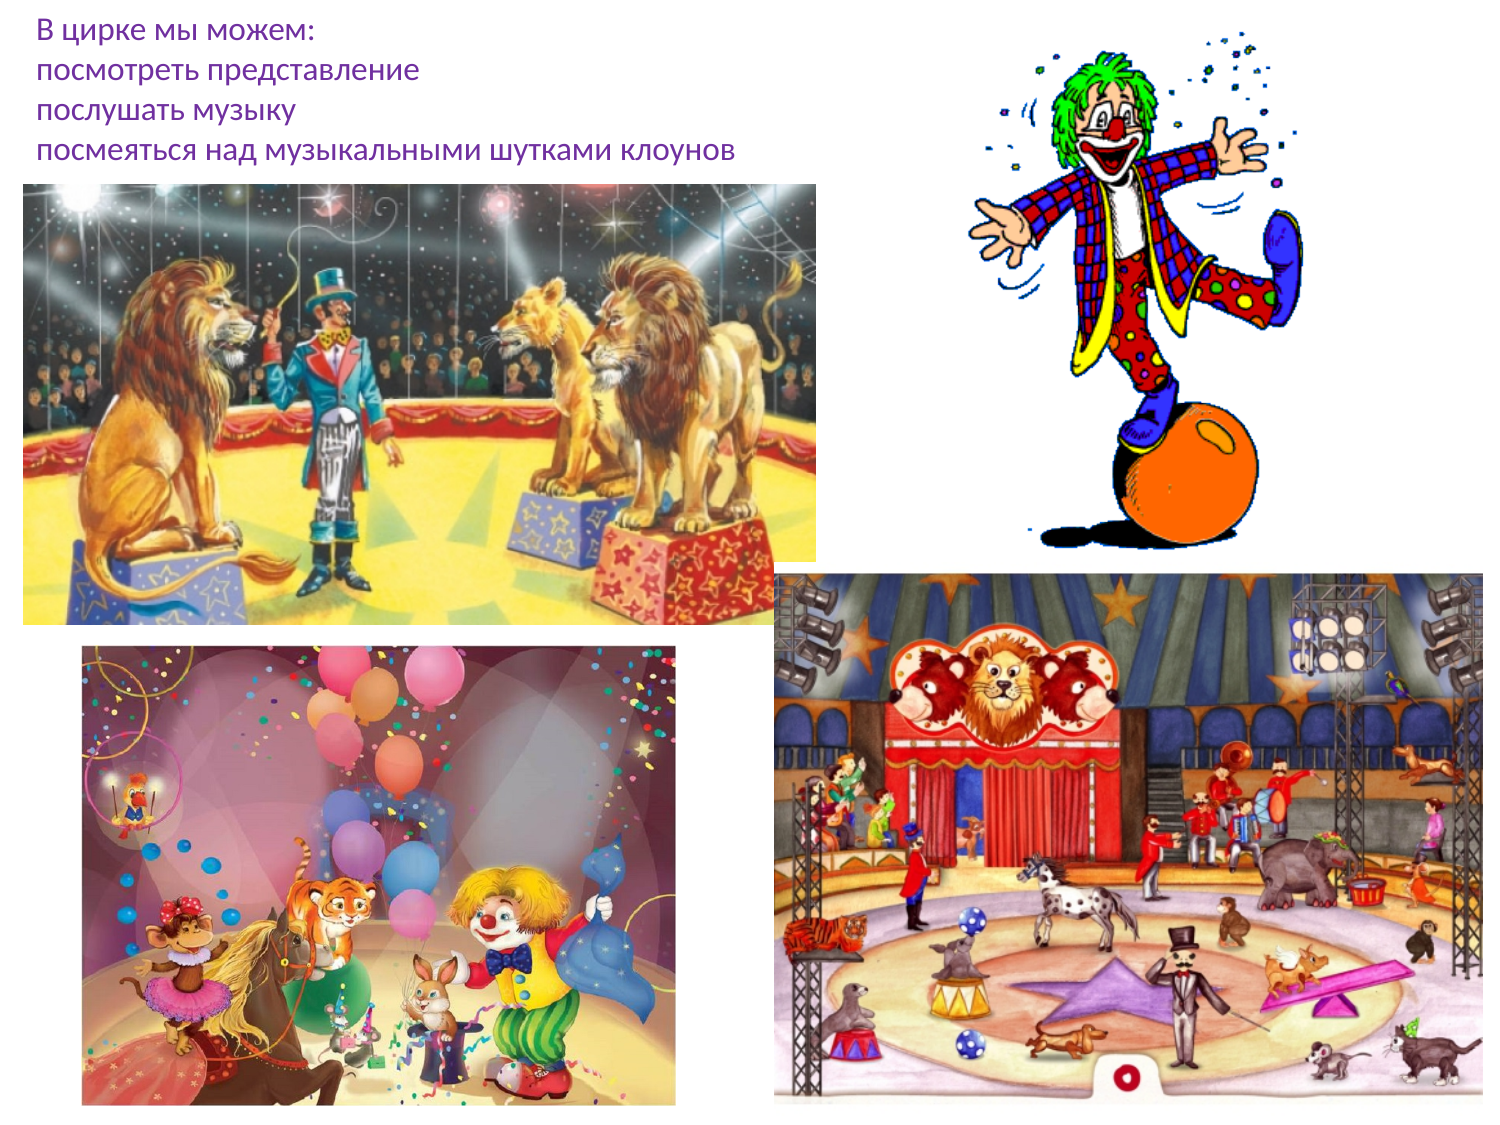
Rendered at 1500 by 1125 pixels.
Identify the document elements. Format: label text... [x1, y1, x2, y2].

picture [23, 184, 1483, 1117]
text_box В цирке мы можем: посмотреть представление послушать музыку посмеяться над музыкальными шутками клоунов [21, 0, 752, 184]
picture [962, 21, 1324, 558]
picture [81, 644, 677, 1107]
